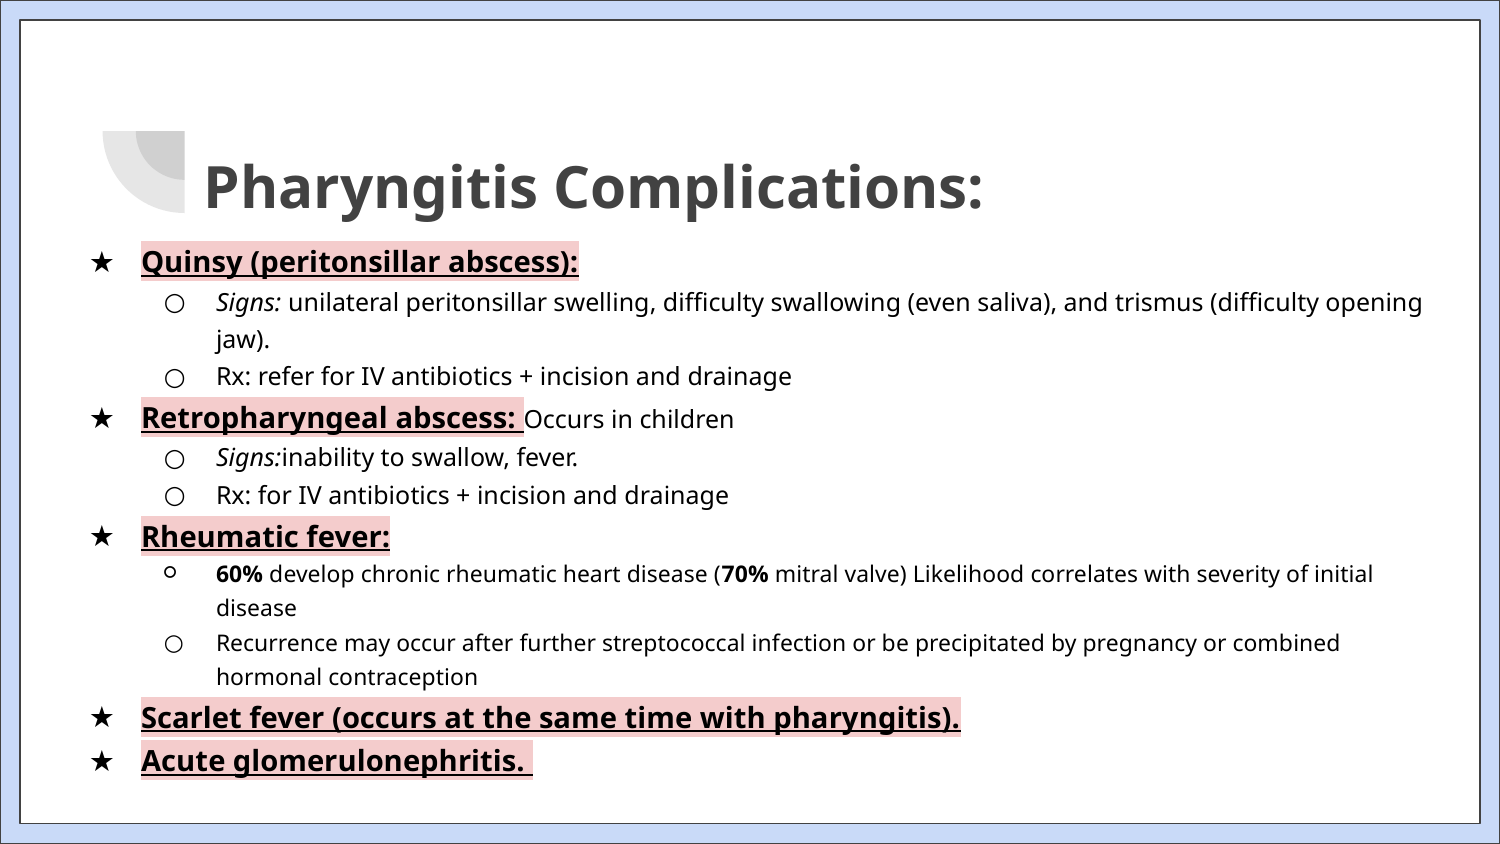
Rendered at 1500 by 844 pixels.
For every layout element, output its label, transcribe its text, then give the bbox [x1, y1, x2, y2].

text_box [0, 0, 1500, 844]
list Quinsy (peritonsillar abscess): Signs: unilateral peritonsillar swelling, difficulty swallowing (even saliva), and trismus (difficulty opening jaw). Rx: refer for IV antibiotics + incision and drainage Retropharyngeal abscess: Occurs in children Signs:inability to swallow, fever. Rx: for IV antibiotics + incision and drainage Rheumatic fever: 60% develop chronic rheumatic heart disease (70% mitral valve) Likelihood correlates with severity of initial disease Recurrence may occur after further streptococcal infection or be precipitated by pregnancy or combined hormonal contraception Scarlet fever (occurs at the same time with pharyngitis). Acute glomerulonephritis. [51, 219, 1449, 782]
title Pharyngitis Complications: [189, 135, 1343, 219]
